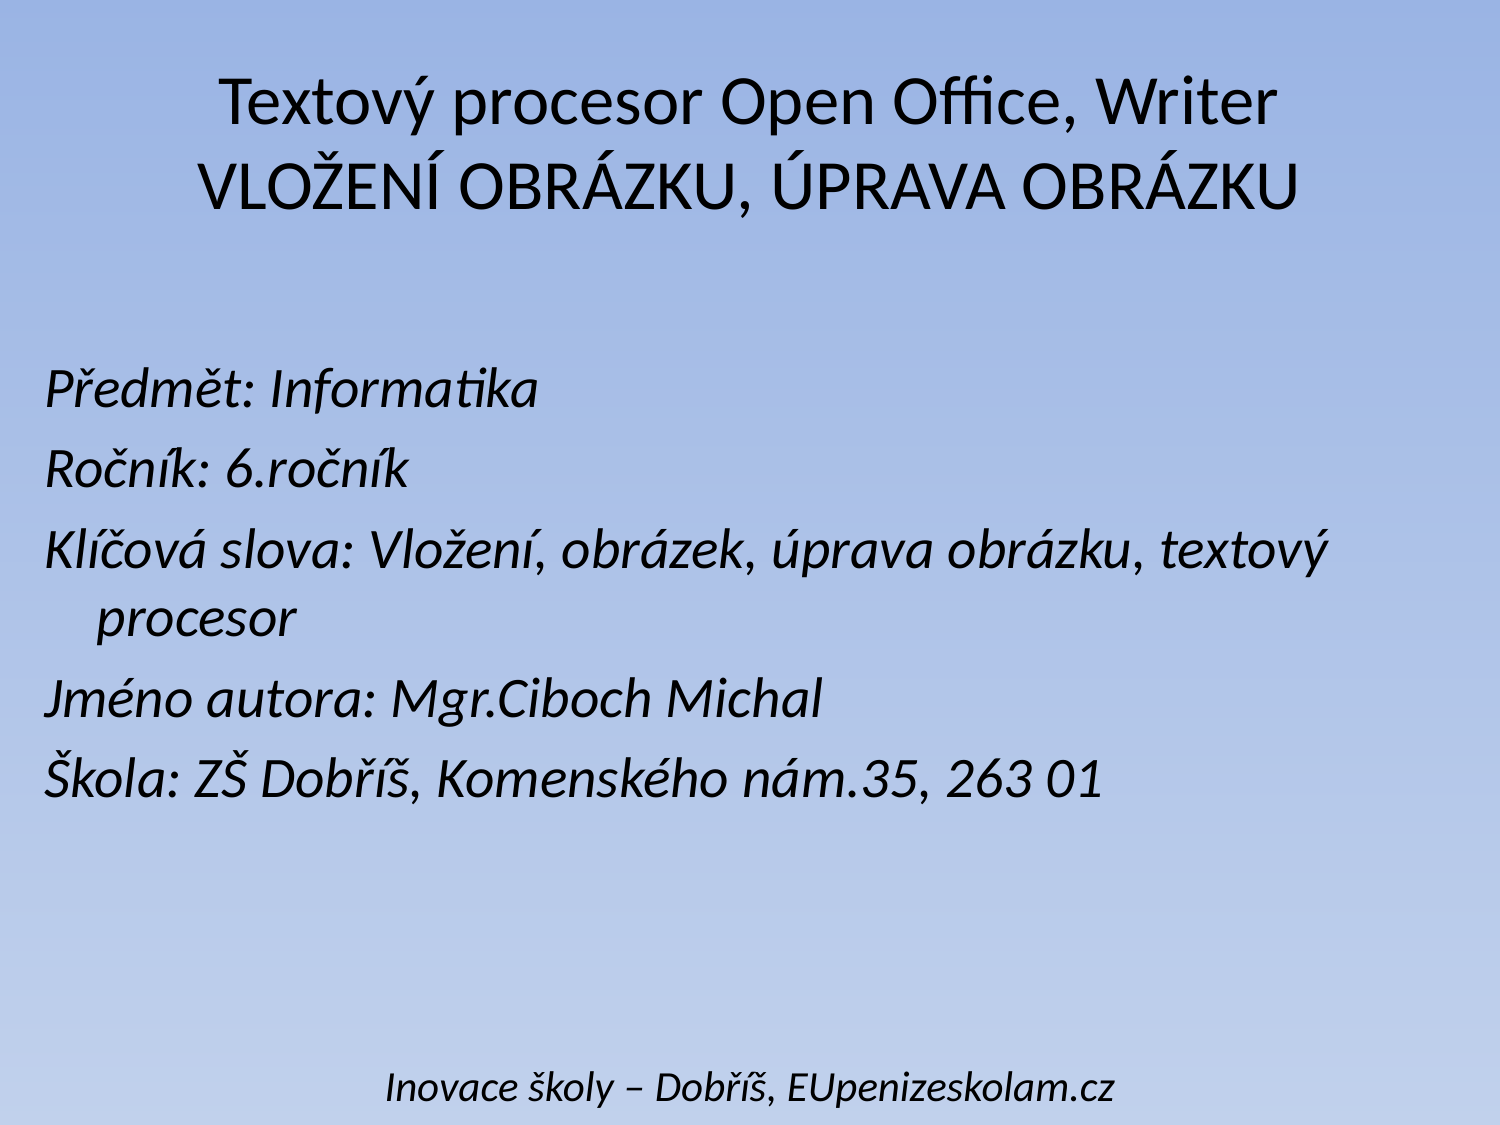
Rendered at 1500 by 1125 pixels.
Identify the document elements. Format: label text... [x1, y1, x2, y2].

list Předmět: Informatika Ročník: 6.ročník Klíčová slova: Vložení, obrázek, úprava obrázku, textový procesor Jméno autora: Mgr.Ciboch Michal Škola: ZŠ Dobříš, Komenského nám.35, 263 01 Inovace školy – Dobříš, EUpenizeskolam.cz [29, 262, 1471, 1125]
title Textový procesor Open Office, Writer VLOŽENÍ OBRÁZKU, ÚPRAVA OBRÁZKU [75, 45, 1425, 233]
